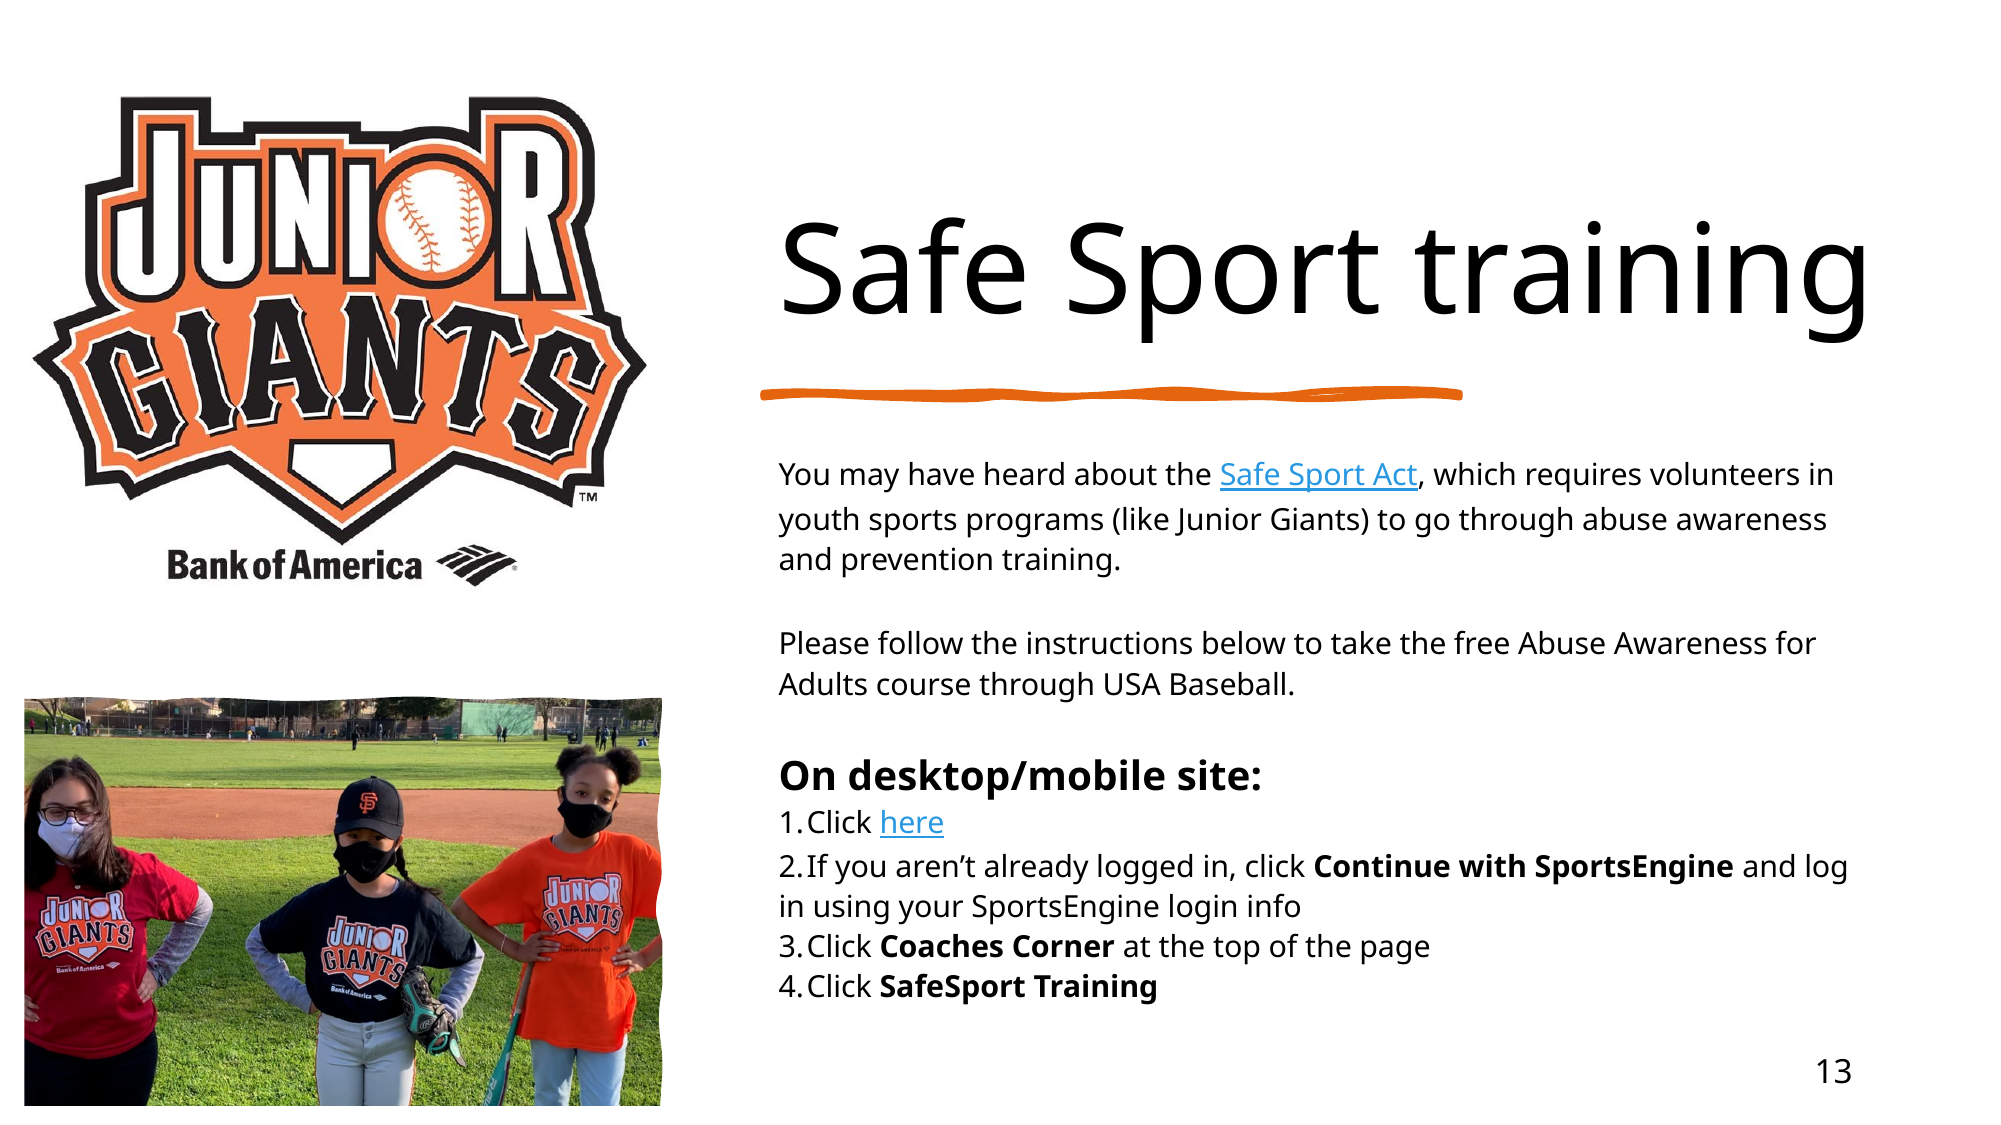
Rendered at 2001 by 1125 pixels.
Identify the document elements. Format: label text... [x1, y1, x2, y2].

list You may have heard about the Safe Sport Act, which requires volunteers in youth sports programs (like Junior Giants) to go through abuse awareness and prevention training. Please follow the instructions below to take the free Abuse Awareness for Adults course through USA Baseball. On desktop/mobile site: Click here If you aren’t already logged in, click Continue with SportsEngine and log in using your SportsEngine login info Click Coaches Corner at the top of the page Click SafeSport Training [763, 443, 1895, 1016]
picture [24, 76, 663, 612]
title Safe Sport training [763, 53, 1895, 347]
slide_number 13 [1417, 1042, 1868, 1103]
picture [24, 696, 663, 1106]
